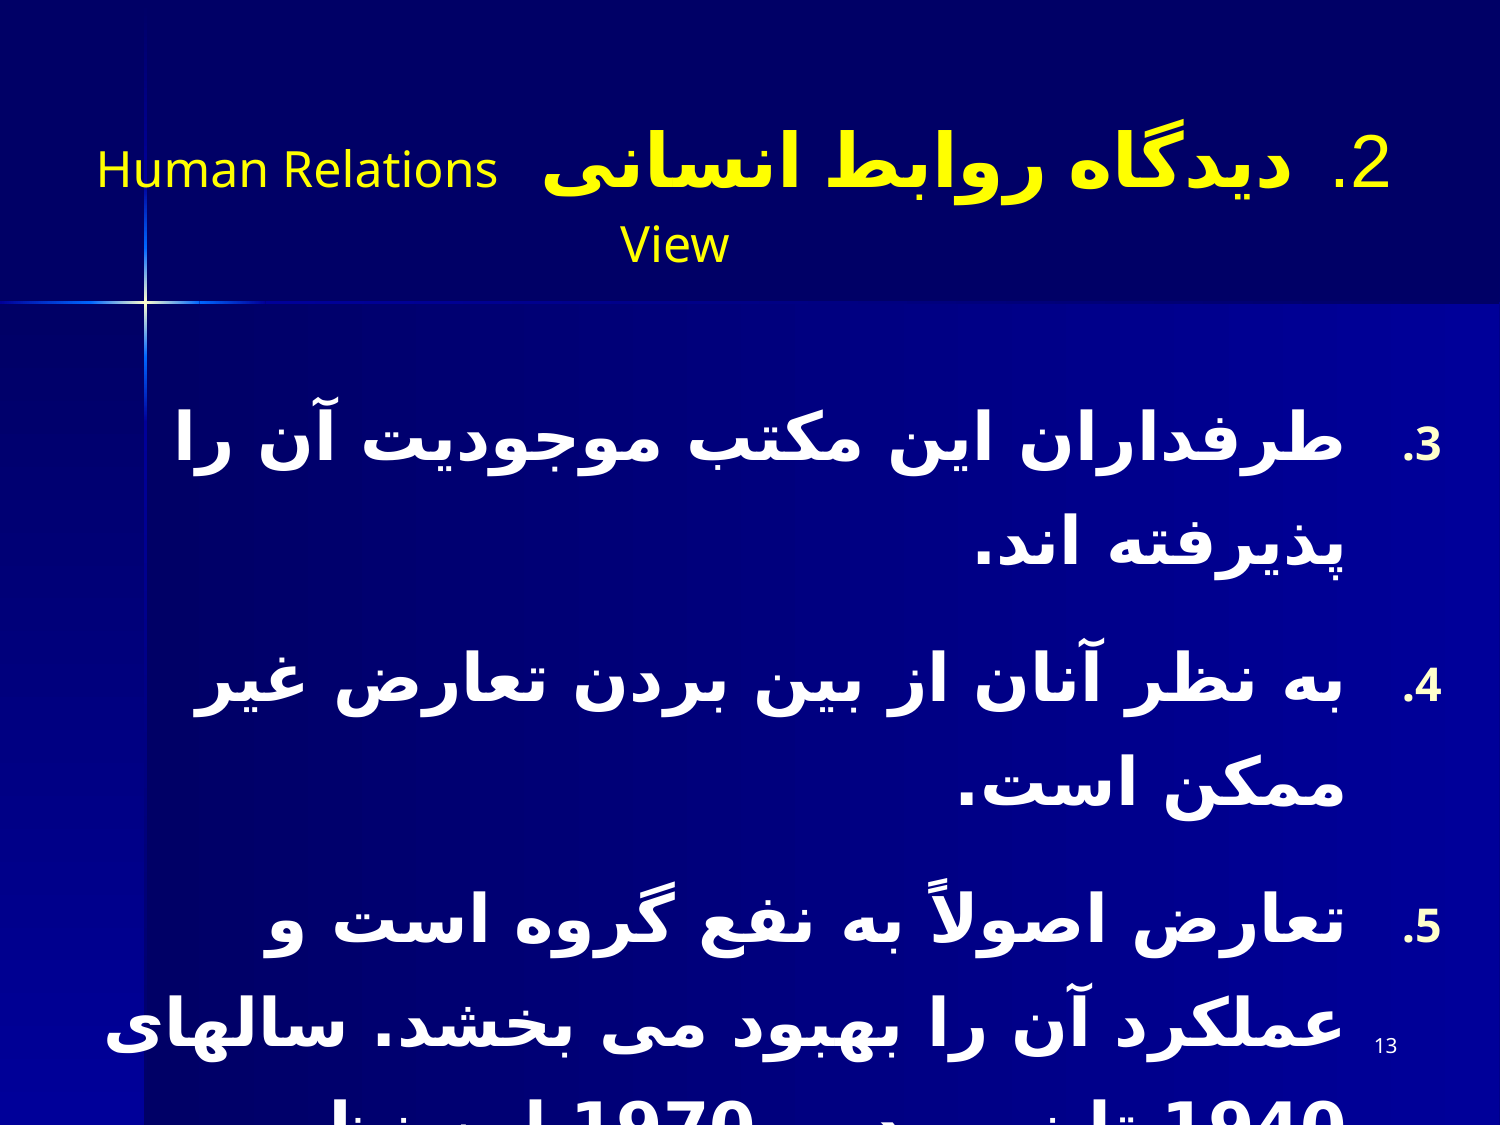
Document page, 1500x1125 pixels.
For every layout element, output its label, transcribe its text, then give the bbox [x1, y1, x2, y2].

title 2. دیدگاه روابط انسانی Human Relations View [74, 49, 1413, 286]
slide_number 13 [1099, 1038, 1413, 1101]
text_box طرفداران این مکتب موجودیت آن را پذیرفته اند. به نظر آنان از بین بردن تعارض غیر ممکن است. تعارض اصولاً به نفع گروه است و عملکرد آن را بهبود می بخشد. سالهای 1940 تا نیمه دوم 1970 این نظریه رواج داشت. [37, 362, 1463, 1038]
